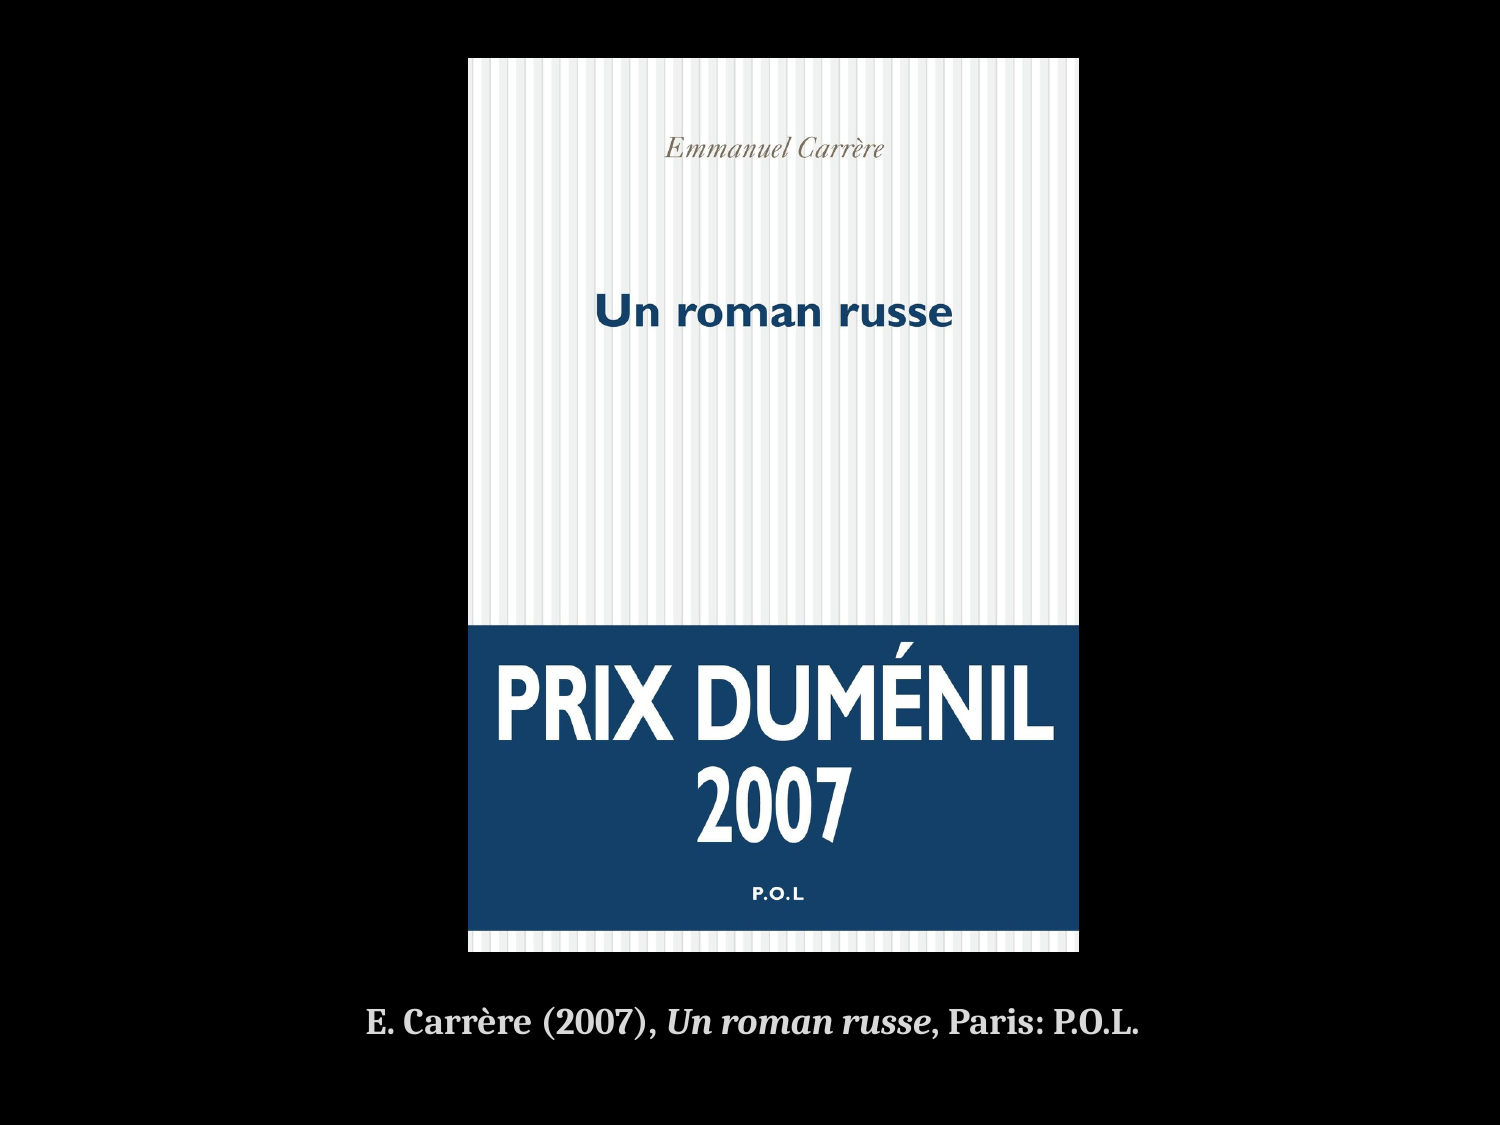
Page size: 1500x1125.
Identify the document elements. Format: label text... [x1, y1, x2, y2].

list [468, 58, 1079, 952]
title E. Carrère (2007), Un roman russe, Paris: P.O.L. [82, 937, 1432, 1102]
